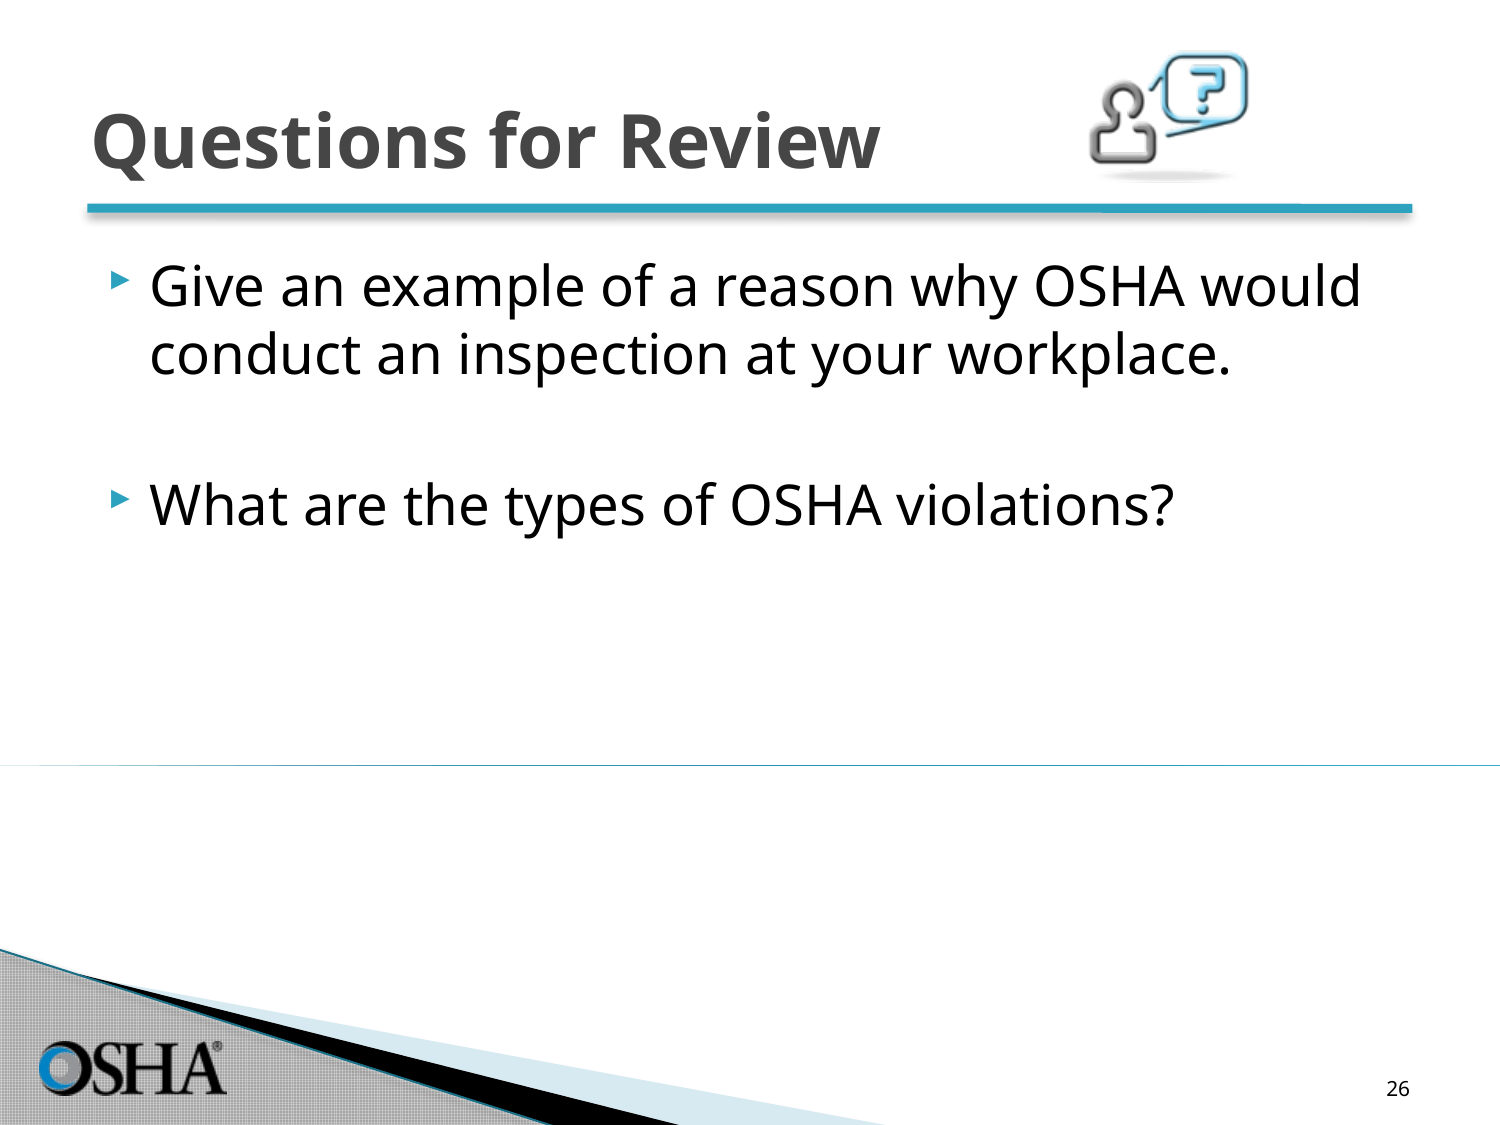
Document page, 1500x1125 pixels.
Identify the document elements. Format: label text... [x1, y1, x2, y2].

picture [1087, 37, 1250, 200]
slide_number 26 [1364, 1051, 1425, 1112]
title Questions for Review [75, 45, 1425, 233]
list Give an example of a reason why OSHA would conduct an inspection at your workplace. What are the types of OSHA violations? [75, 242, 1425, 986]
picture [39, 1041, 227, 1096]
